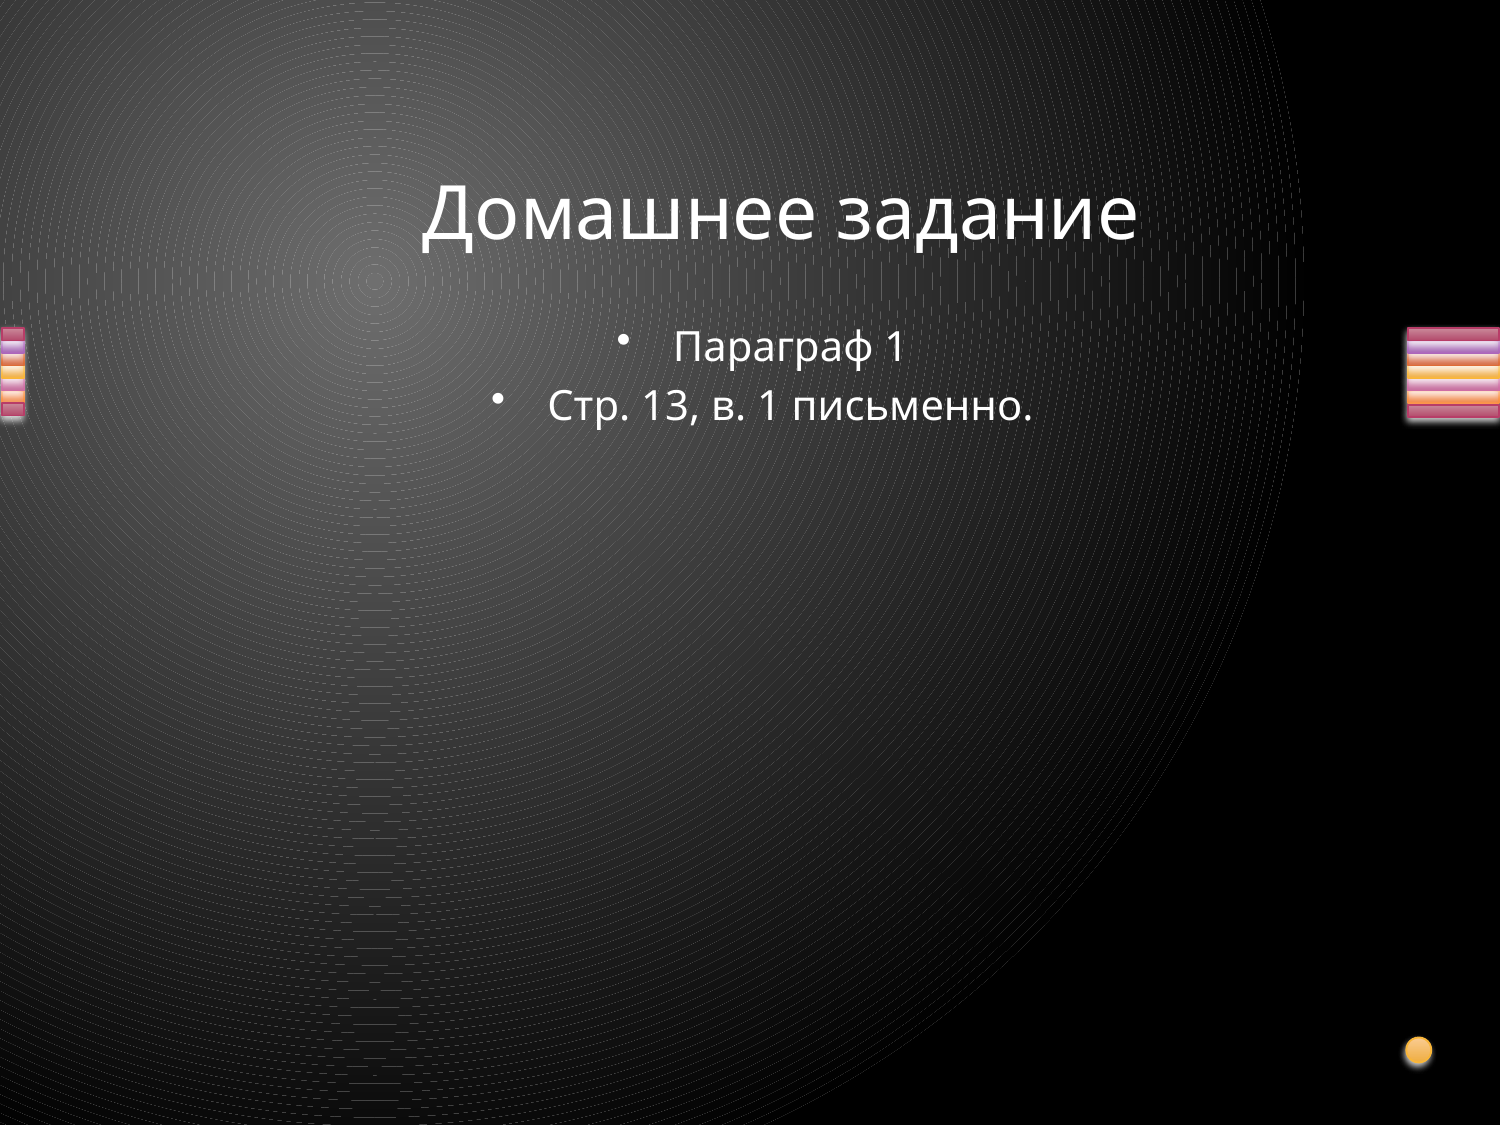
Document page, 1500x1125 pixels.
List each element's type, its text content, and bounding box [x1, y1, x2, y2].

title Домашнее задание [150, 75, 1413, 263]
list Параграф 1 Стр. 13, в. 1 письменно. [150, 312, 1375, 1005]
